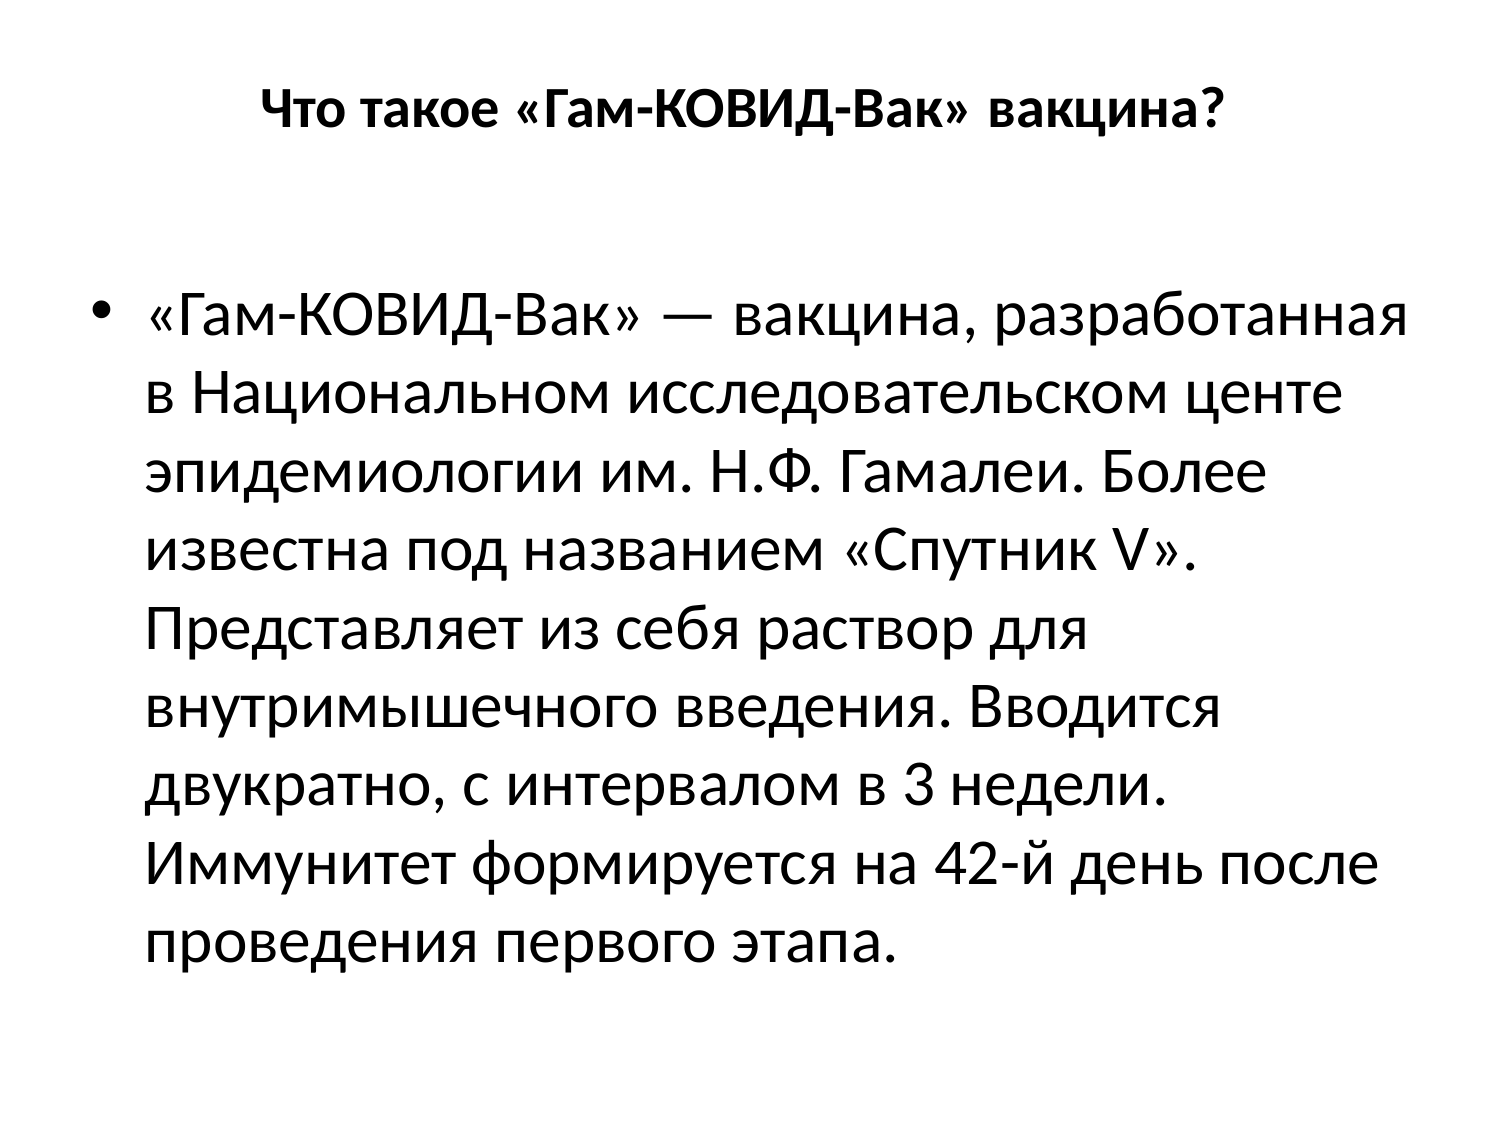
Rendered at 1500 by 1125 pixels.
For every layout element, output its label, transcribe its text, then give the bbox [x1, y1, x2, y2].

list «Гам-КОВИД-Вак» — вакцина, разработанная в Национальном исследовательском центе эпидемиологии им. Н.Ф. Гамалеи. Более известна под названием «Спутник V». Представляет из себя раствор для внутримышечного введения. Вводится двукратно, с интервалом в 3 недели. Иммунитет формируется на 42-й день после проведения первого этапа. [75, 262, 1425, 1005]
title Что такое «Гам-КОВИД-Вак» вакцина? [75, 45, 1425, 233]
